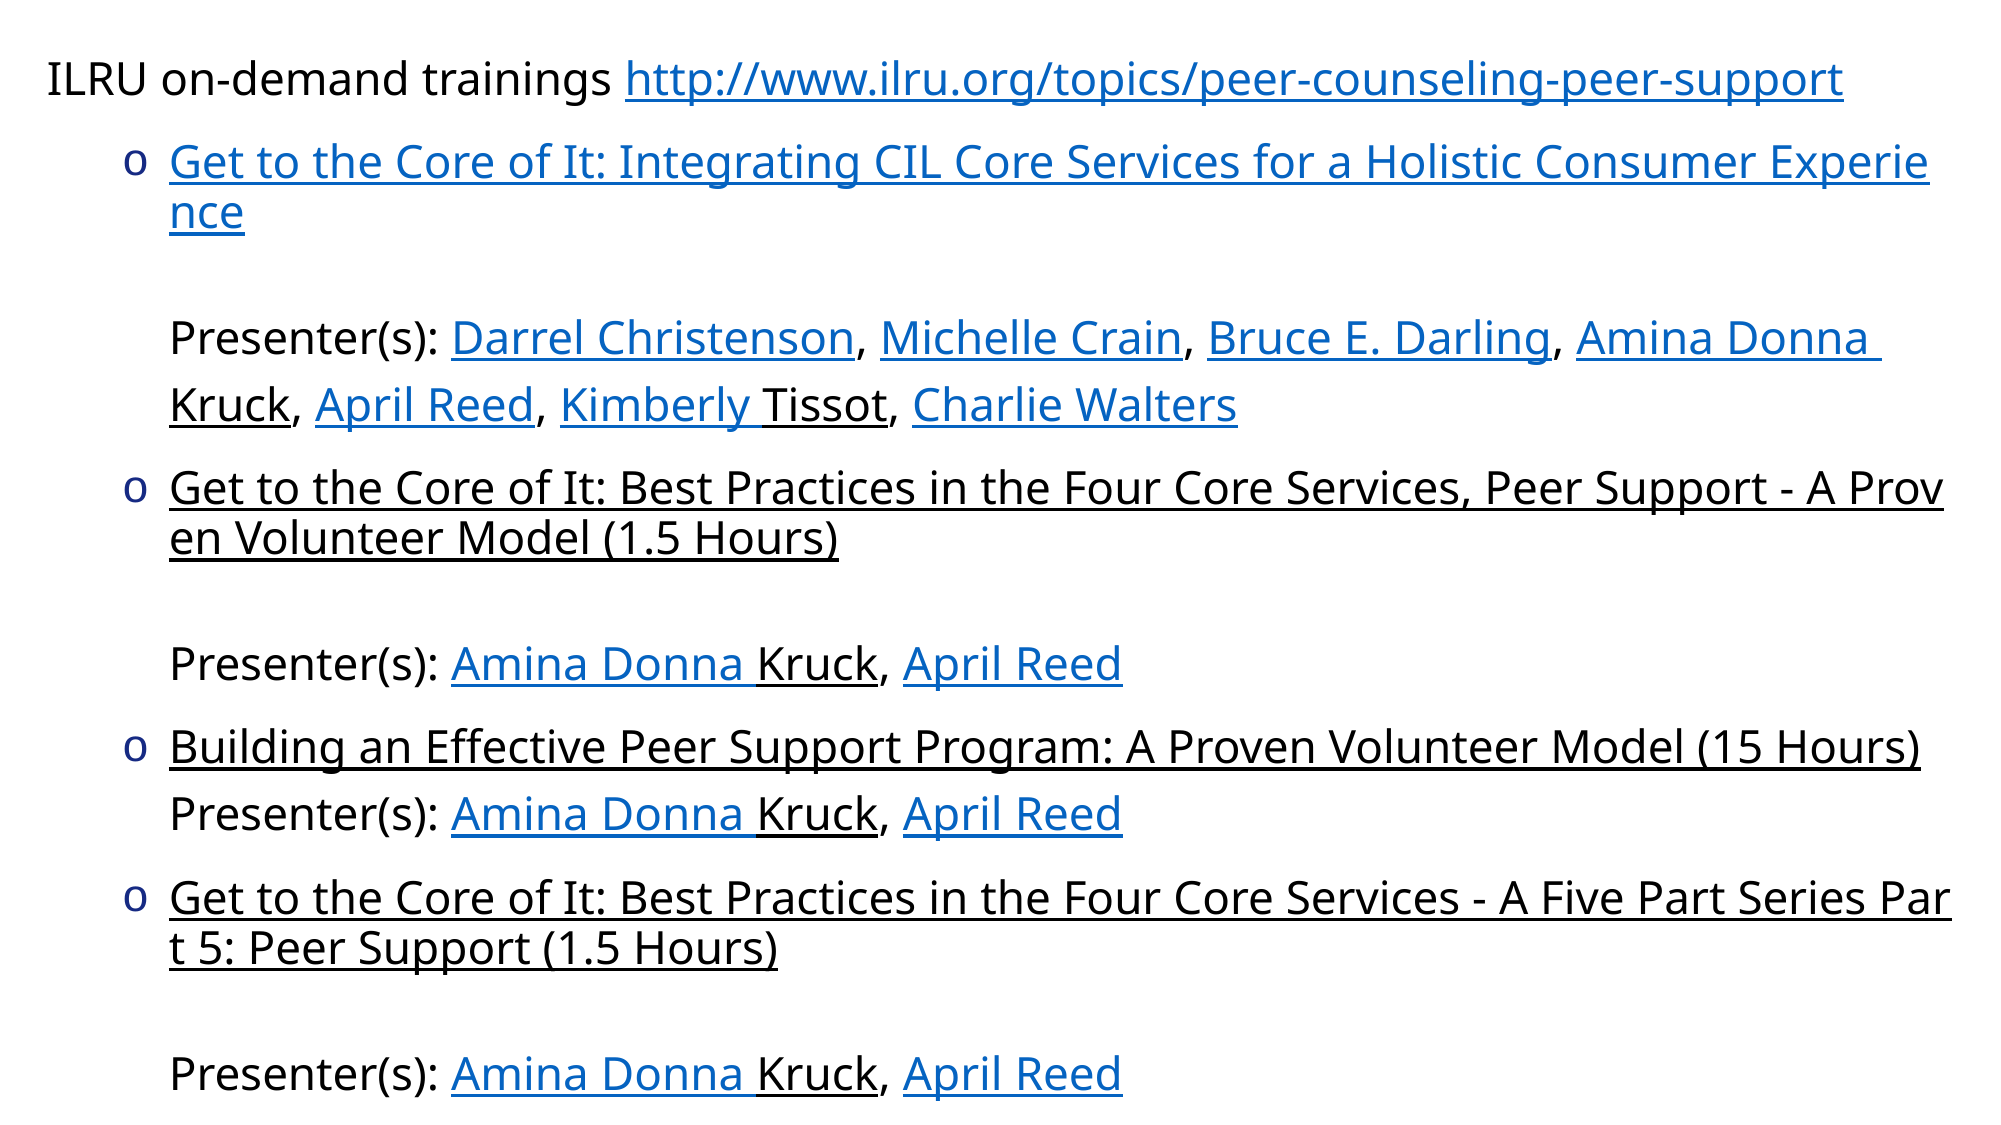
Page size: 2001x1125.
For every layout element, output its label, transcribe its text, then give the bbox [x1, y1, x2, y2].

text_box ILRU on-demand trainings http://www.ilru.org/topics/peer-counseling-peer-support Get to the Core of It: Integrating CIL Core Services for a Holistic Consumer Experience Presenter(s): Darrel Christenson, Michelle Crain, Bruce E. Darling, Amina Donna Kruck, April Reed, Kimberly Tissot, Charlie Walters Get to the Core of It: Best Practices in the Four Core Services, Peer Support - A Proven Volunteer Model (1.5 Hours) Presenter(s): Amina Donna Kruck, April Reed Building an Effective Peer Support Program: A Proven Volunteer Model (15 Hours) Presenter(s): Amina Donna Kruck, April Reed Get to the Core of It: Best Practices in the Four Core Services - A Five Part Series Part 5: Peer Support (1.5 Hours) Presenter(s): Amina Donna Kruck, April Reed [32, 0, 1969, 964]
